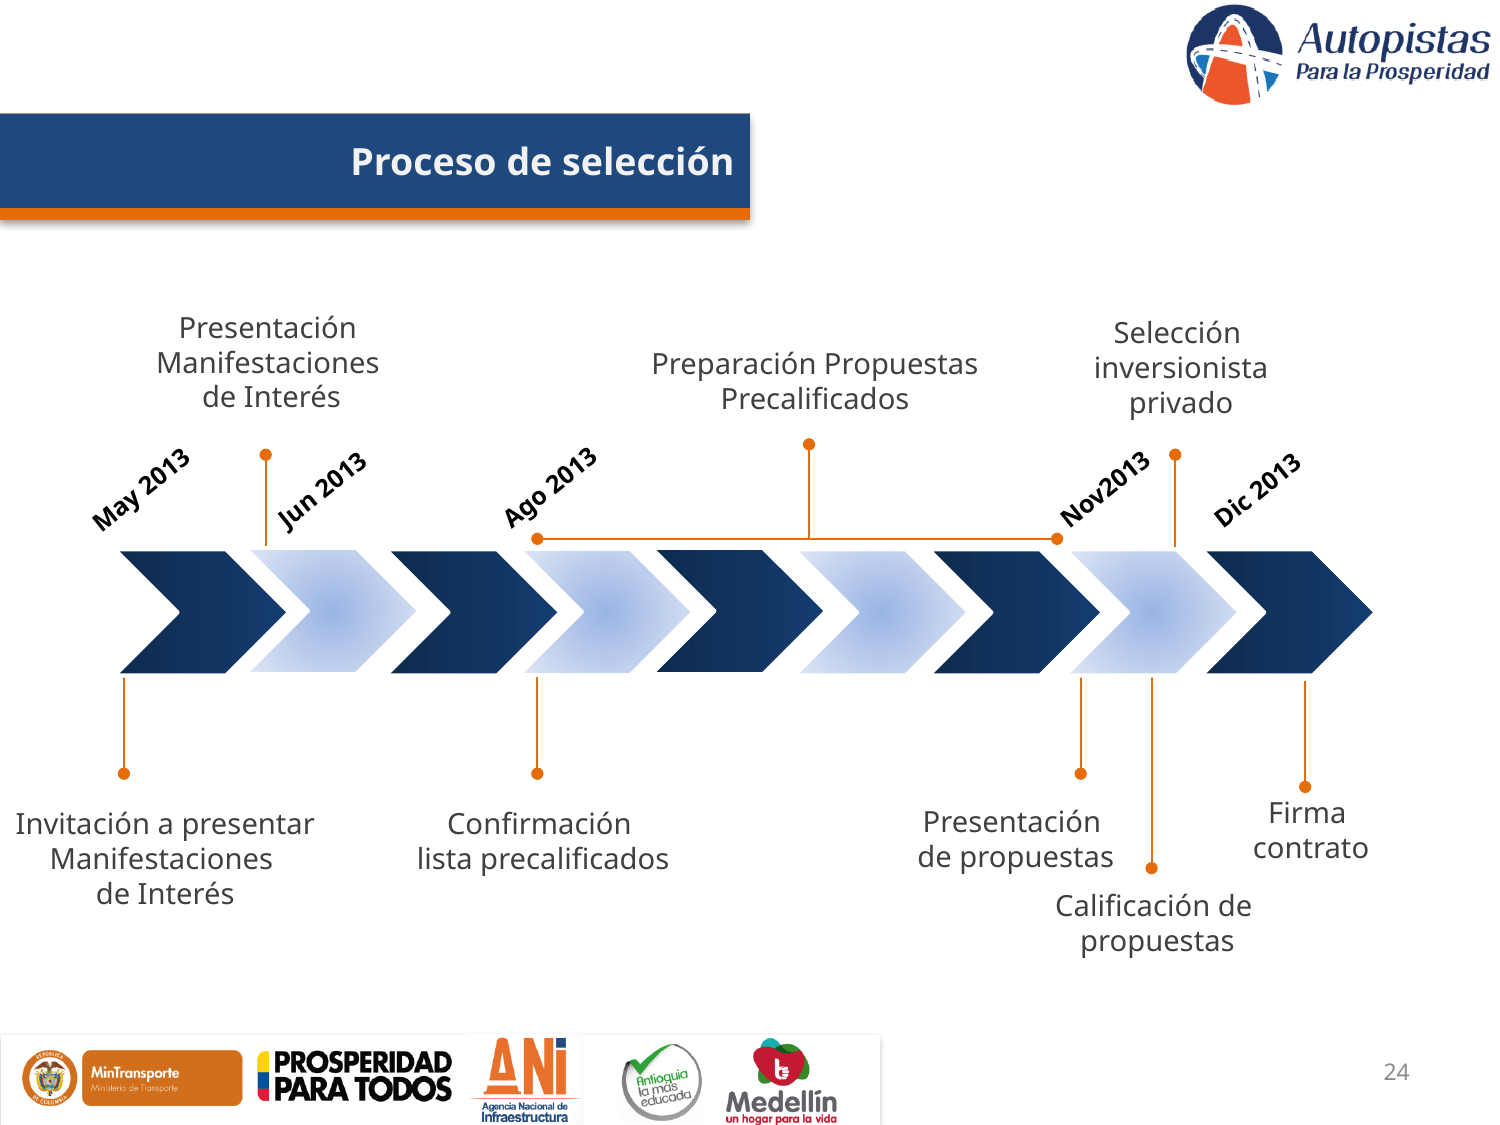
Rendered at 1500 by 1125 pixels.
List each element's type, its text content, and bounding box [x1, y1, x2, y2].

text_box Calificación de propuestas [903, 879, 1412, 965]
text_box Preparación Propuestas Precalificados [561, 338, 1069, 423]
text_box Presentación Manifestaciones de Interés [17, 301, 526, 422]
text_box Ago 2013 [479, 423, 651, 547]
slide_number 24 [1074, 1042, 1425, 1103]
text_box Selección inversionista privado [927, 306, 1436, 427]
text_box Presentación de propuestas [761, 795, 1270, 881]
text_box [0, 1034, 881, 1125]
text_box May 2013 [69, 403, 241, 553]
text_box Confirmación lista precalificados [289, 797, 798, 883]
text_box Jun 2013 [270, 399, 427, 545]
text_box Nov2013 [1037, 399, 1209, 547]
text_box [112, 625, 161, 678]
text_box Firma contrato [1153, 786, 1500, 872]
text_box [0, 210, 752, 222]
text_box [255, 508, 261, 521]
text_box [112, 547, 167, 599]
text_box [166, 548, 1377, 692]
text_box Firma contrato [1057, 786, 1149, 872]
text_box Proceso de selección [0, 111, 752, 210]
text_box Invitación a presentar Manifestaciones de Interés [0, 797, 420, 918]
picture [1174, 0, 1500, 112]
text_box Dic 2013 [1191, 399, 1363, 547]
